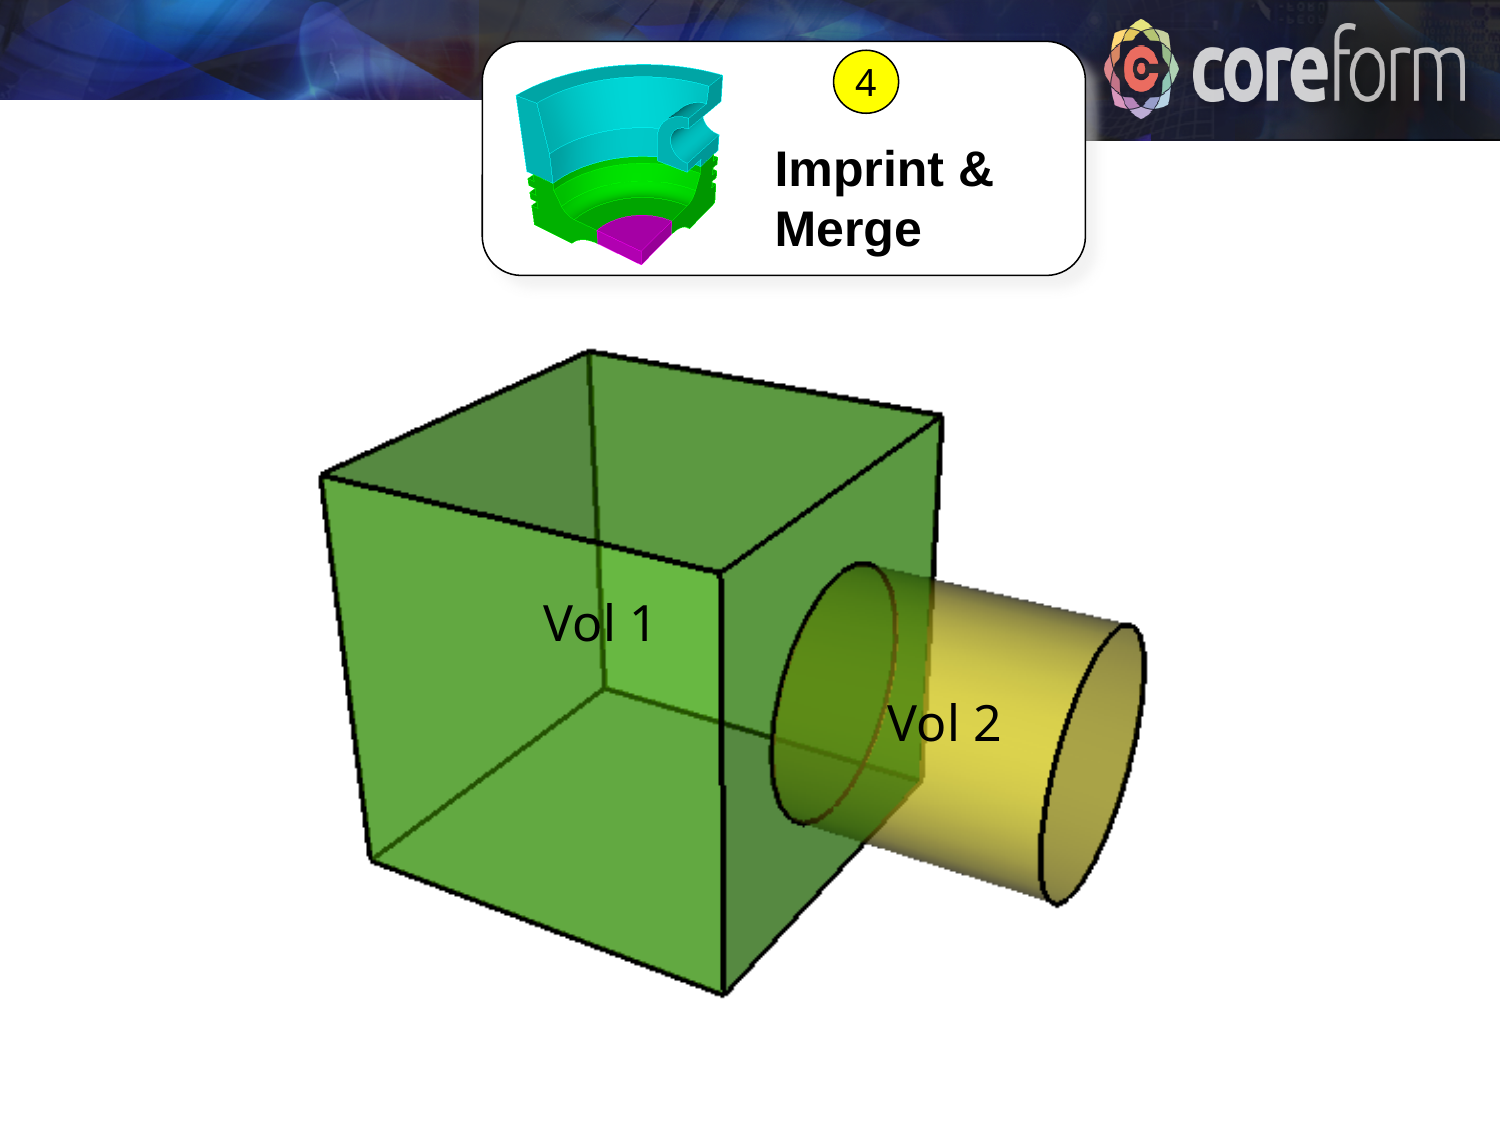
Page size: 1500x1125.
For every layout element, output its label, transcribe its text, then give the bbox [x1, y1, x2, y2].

picture [0, 0, 1500, 141]
text_box [482, 41, 1086, 276]
text_box 4 [833, 50, 899, 114]
picture [513, 61, 726, 270]
picture [300, 338, 1159, 1004]
text_box Imprint & Merge [759, 128, 1033, 264]
